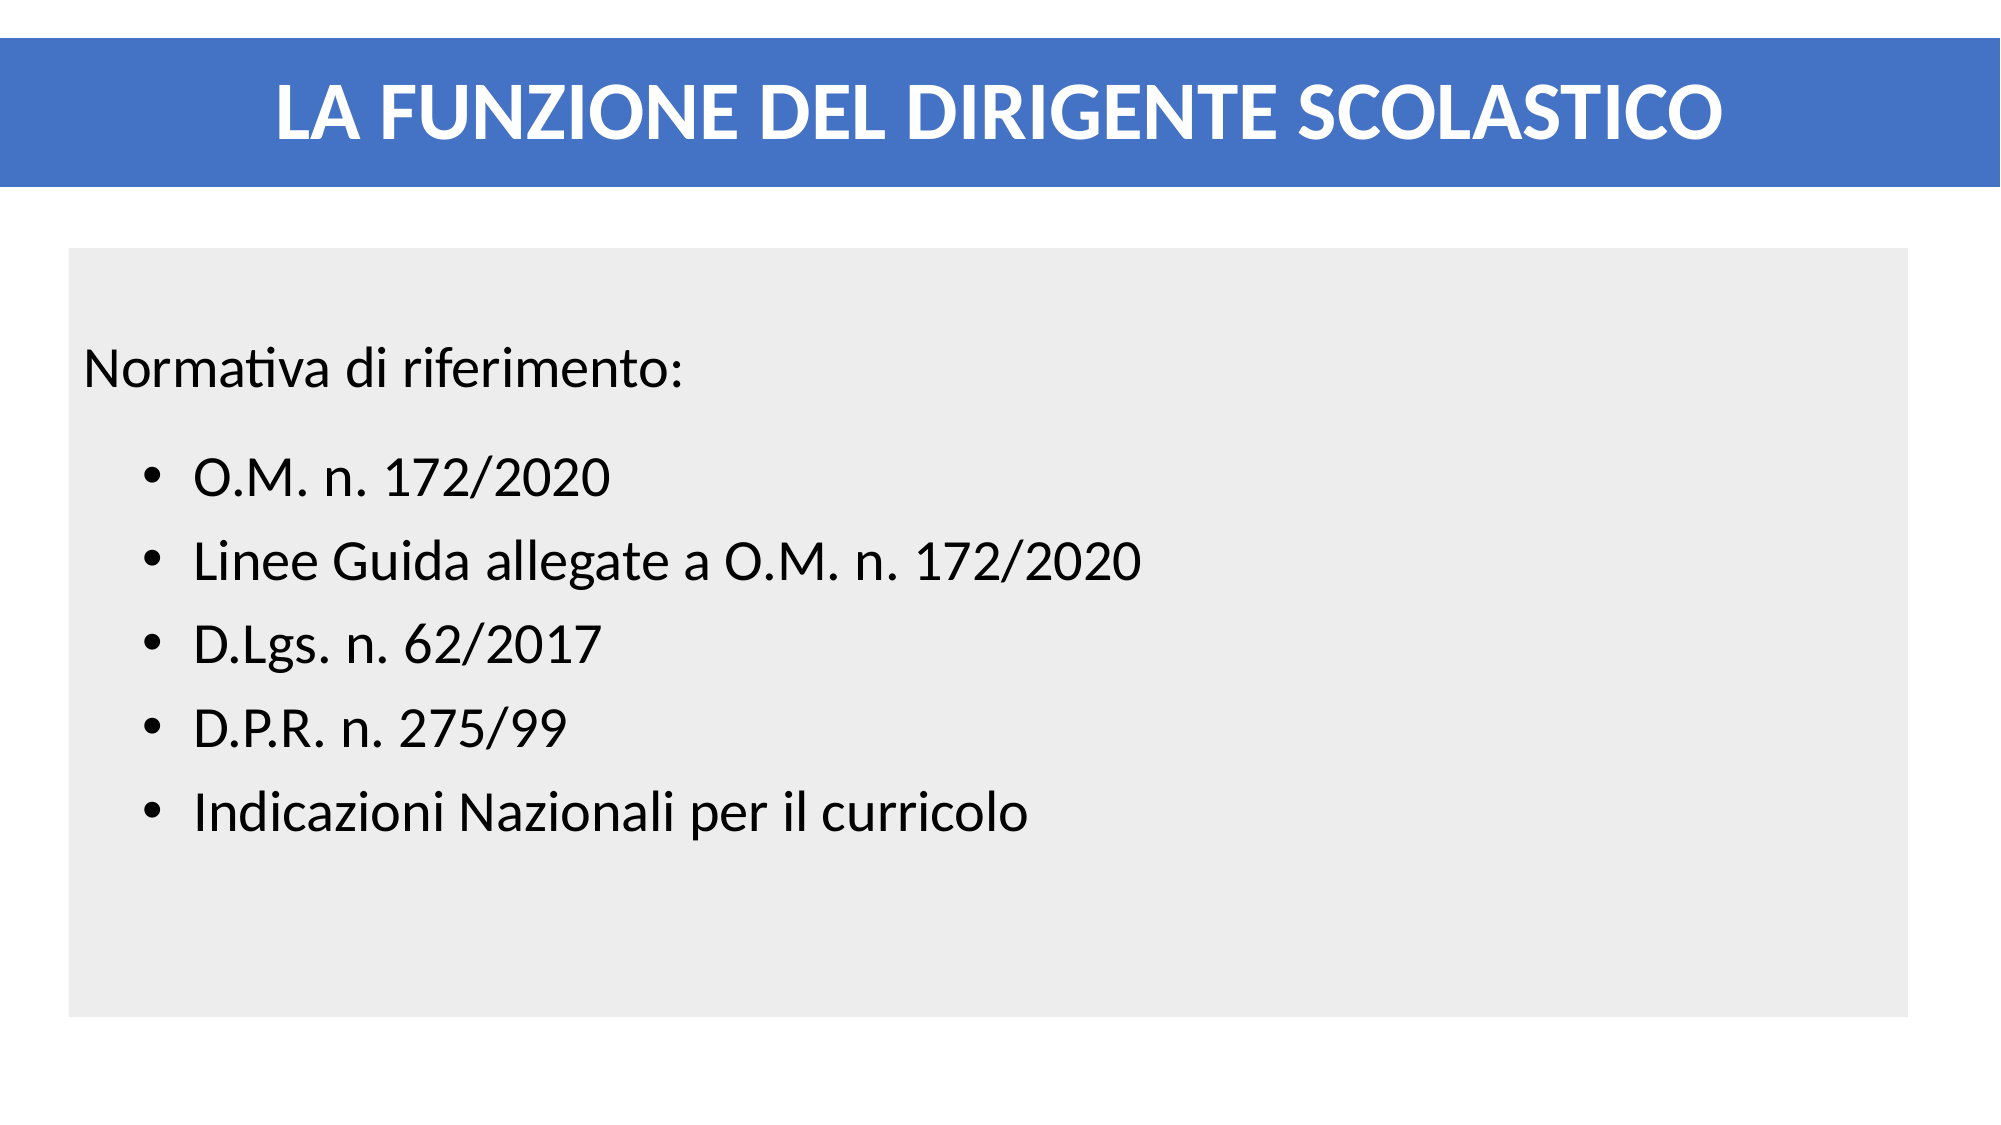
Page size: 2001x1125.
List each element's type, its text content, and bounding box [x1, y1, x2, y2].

text_box LA FUNZIONE DEL DIRIGENTE SCOLASTICO [0, 38, 2000, 187]
list Normativa di riferimento: O.M. n. 172/2020 Linee Guida allegate a O.M. n. 172/2020 D.Lgs. n. 62/2017 D.P.R. n. 275/99 Indicazioni Nazionali per il curricolo [68, 248, 1908, 1018]
